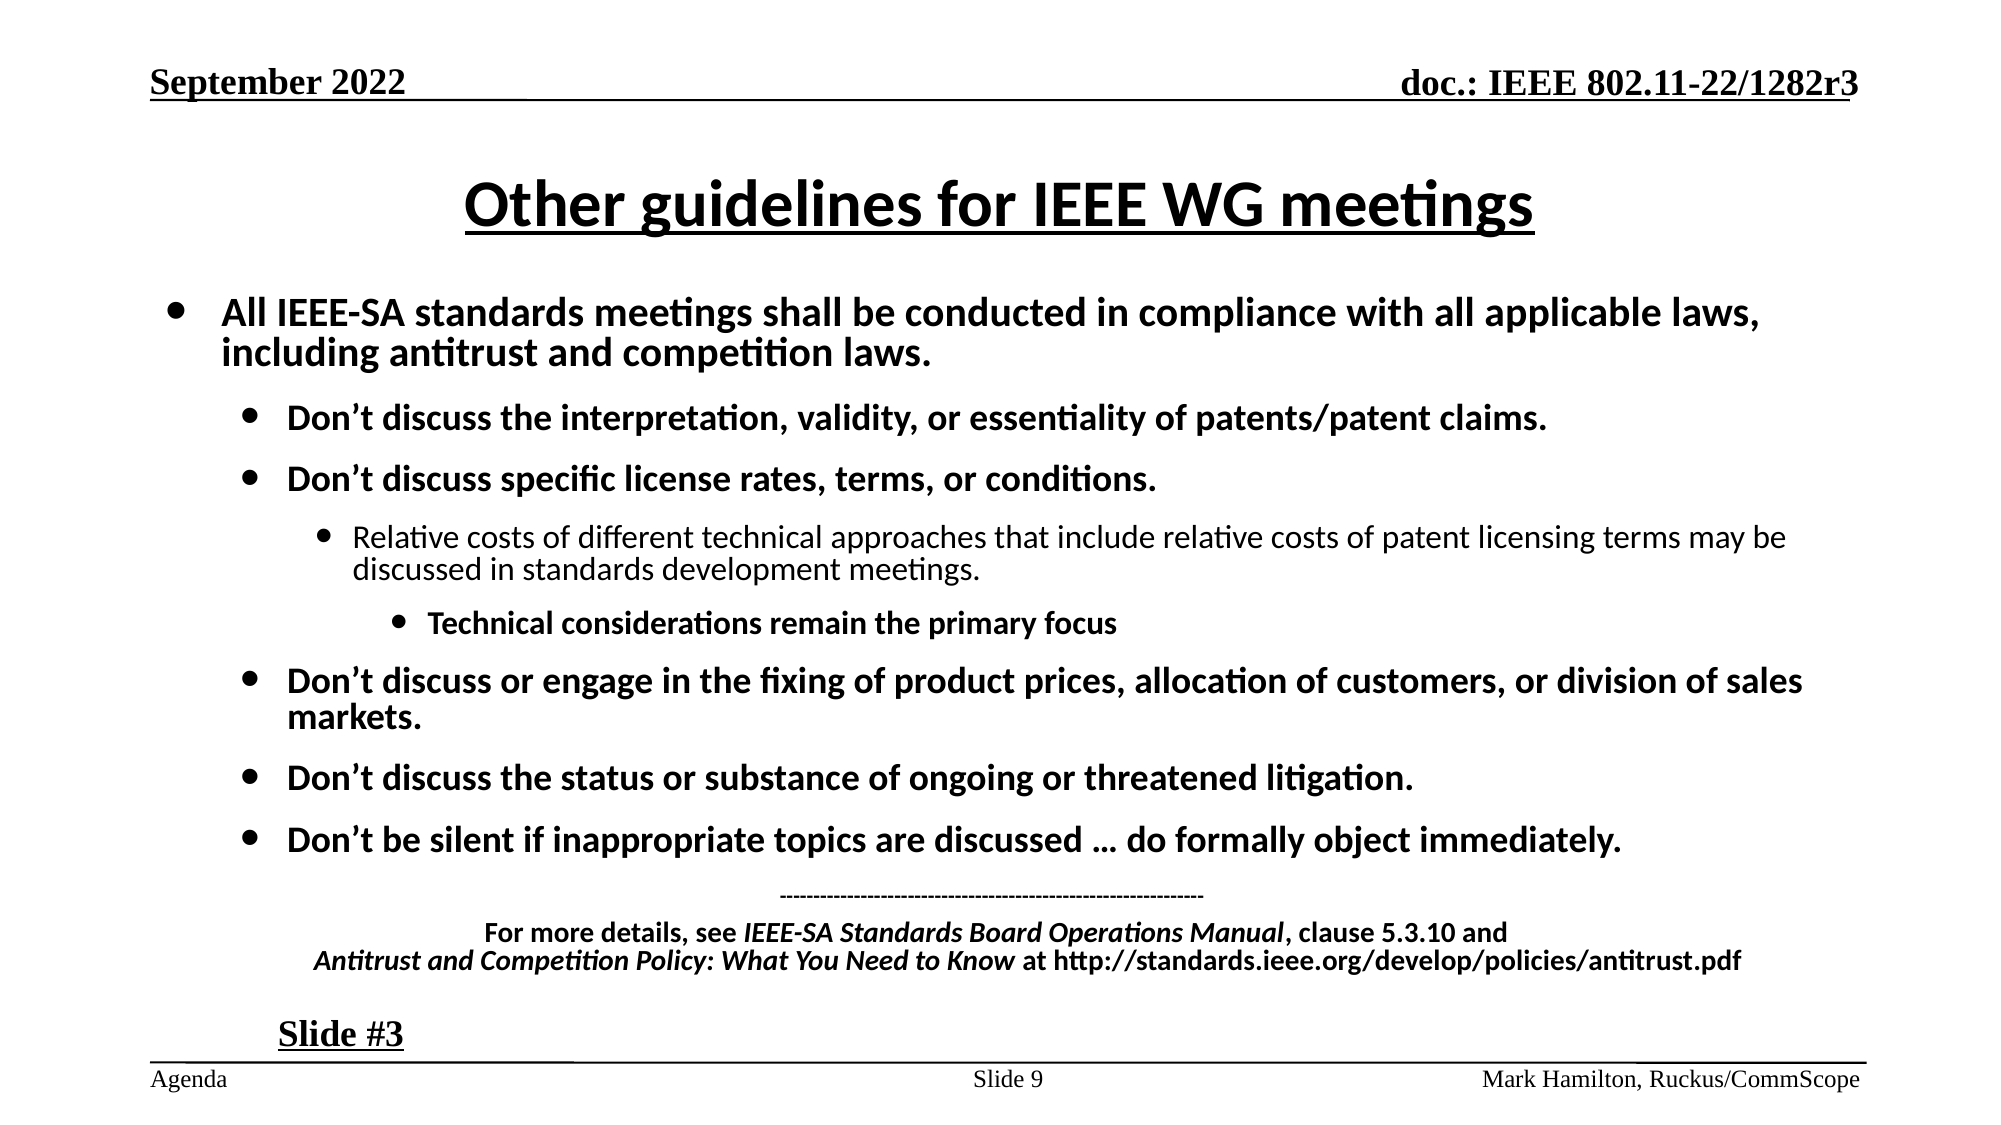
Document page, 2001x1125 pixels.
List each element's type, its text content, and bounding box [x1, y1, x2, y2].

text_box Slide #3 [263, 1001, 420, 1062]
title Other guidelines for IEEE WG meetings [149, 112, 1850, 286]
slide_number Slide 9 [950, 1061, 1067, 1123]
list All IEEE-SA standards meetings shall be conducted in compliance with all applicable laws, including antitrust and competition laws. Don’t discuss the interpretation, validity, or essentiality of patents/patent claims. Don’t discuss specific license rates, terms, or conditions. Relative costs of different technical approaches that include relative costs of patent licensing terms may be discussed in standards development meetings. Technical considerations remain the primary focus Don’t discuss or engage in the fixing of product prices, allocation of customers, or division of sales markets. Don’t discuss the status or substance of ongoing or threatened litigation. Don’t be silent if inappropriate topics are discussed … do formally object immediately. --------------------------------------------------------------- For more details, see IEEE-SA Standards Board Operations Manual, clause 5.3.10 and Antitrust and Competition Policy: What You Need to Know at http://standards.ieee.org/develop/policies/antitrust.pdf [149, 286, 1850, 1000]
